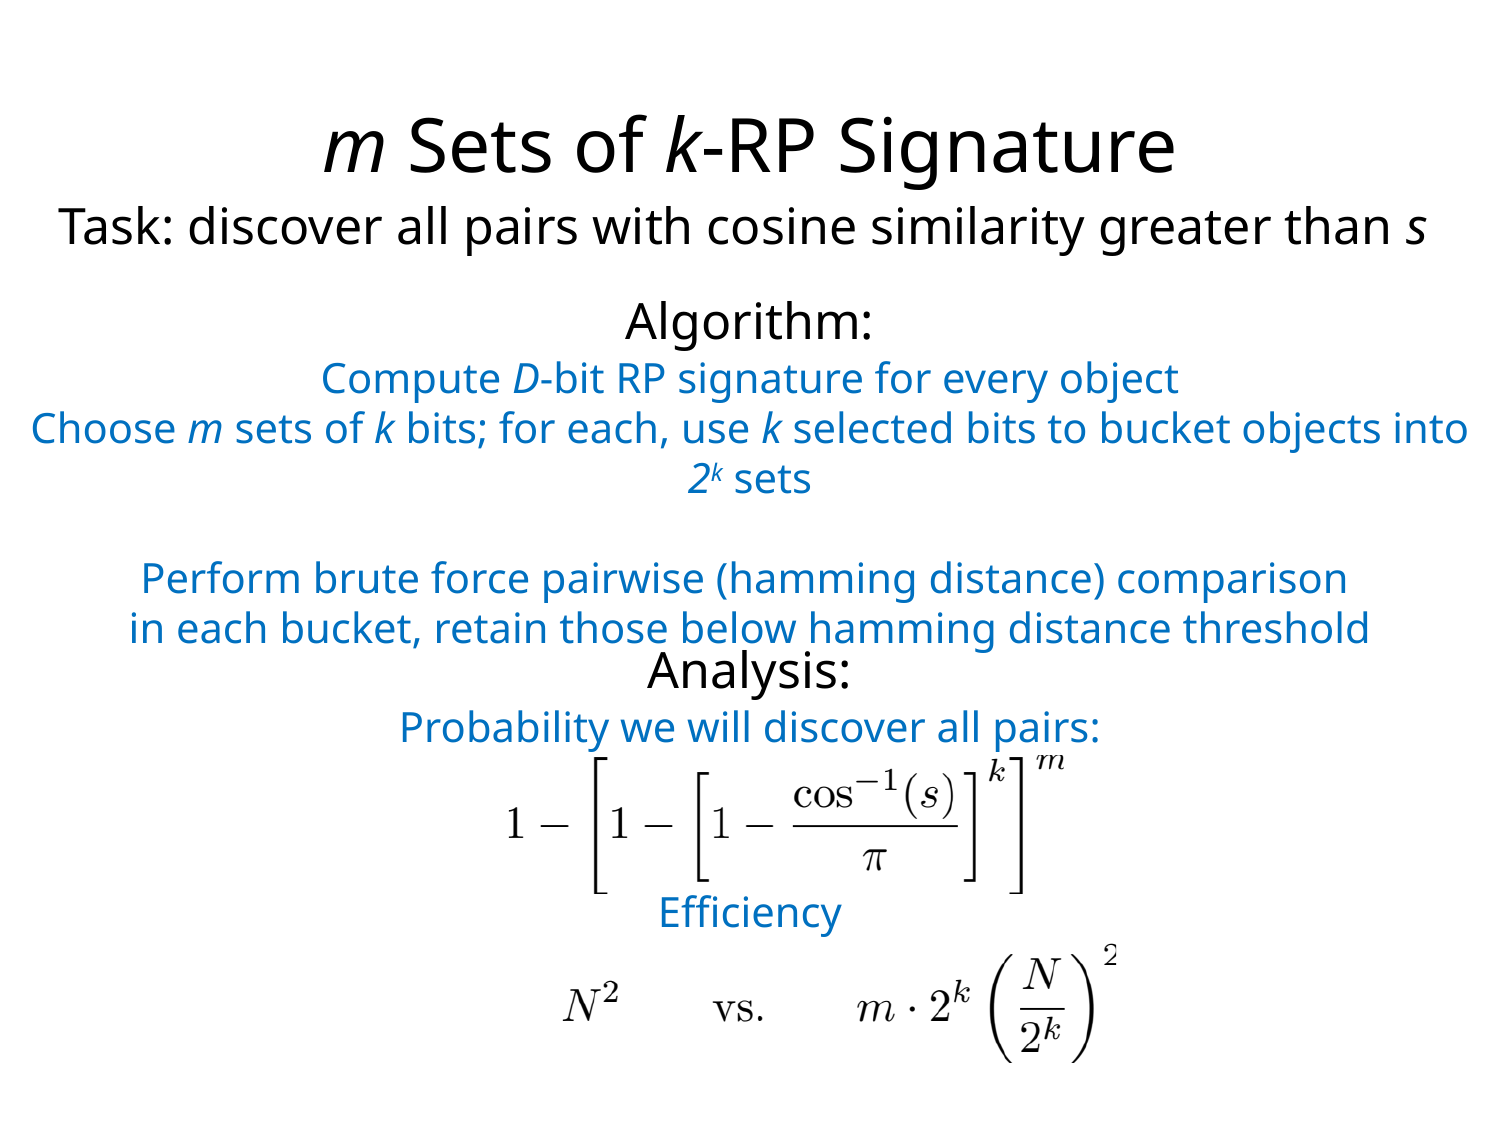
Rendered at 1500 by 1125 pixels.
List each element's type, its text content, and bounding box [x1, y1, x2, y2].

text_box Algorithm: [0, 282, 1500, 344]
text_box Compute D-bit RP signature for every object Choose m sets of k bits; for each, use k selected bits to bucket objects into 2k sets Perform brute force pairwise (hamming distance) comparison in each bucket, retain those below hamming distance threshold [0, 344, 1500, 631]
picture [562, 943, 1117, 1063]
text_box Efficiency [0, 878, 1500, 943]
text_box Probability we will discover all pairs: [0, 693, 1500, 759]
text_box m Sets of k-RP Signature [0, 90, 1500, 187]
picture [508, 754, 1064, 894]
text_box Task: discover all pairs with cosine similarity greater than s [0, 187, 1500, 263]
text_box Analysis: [0, 631, 1500, 693]
